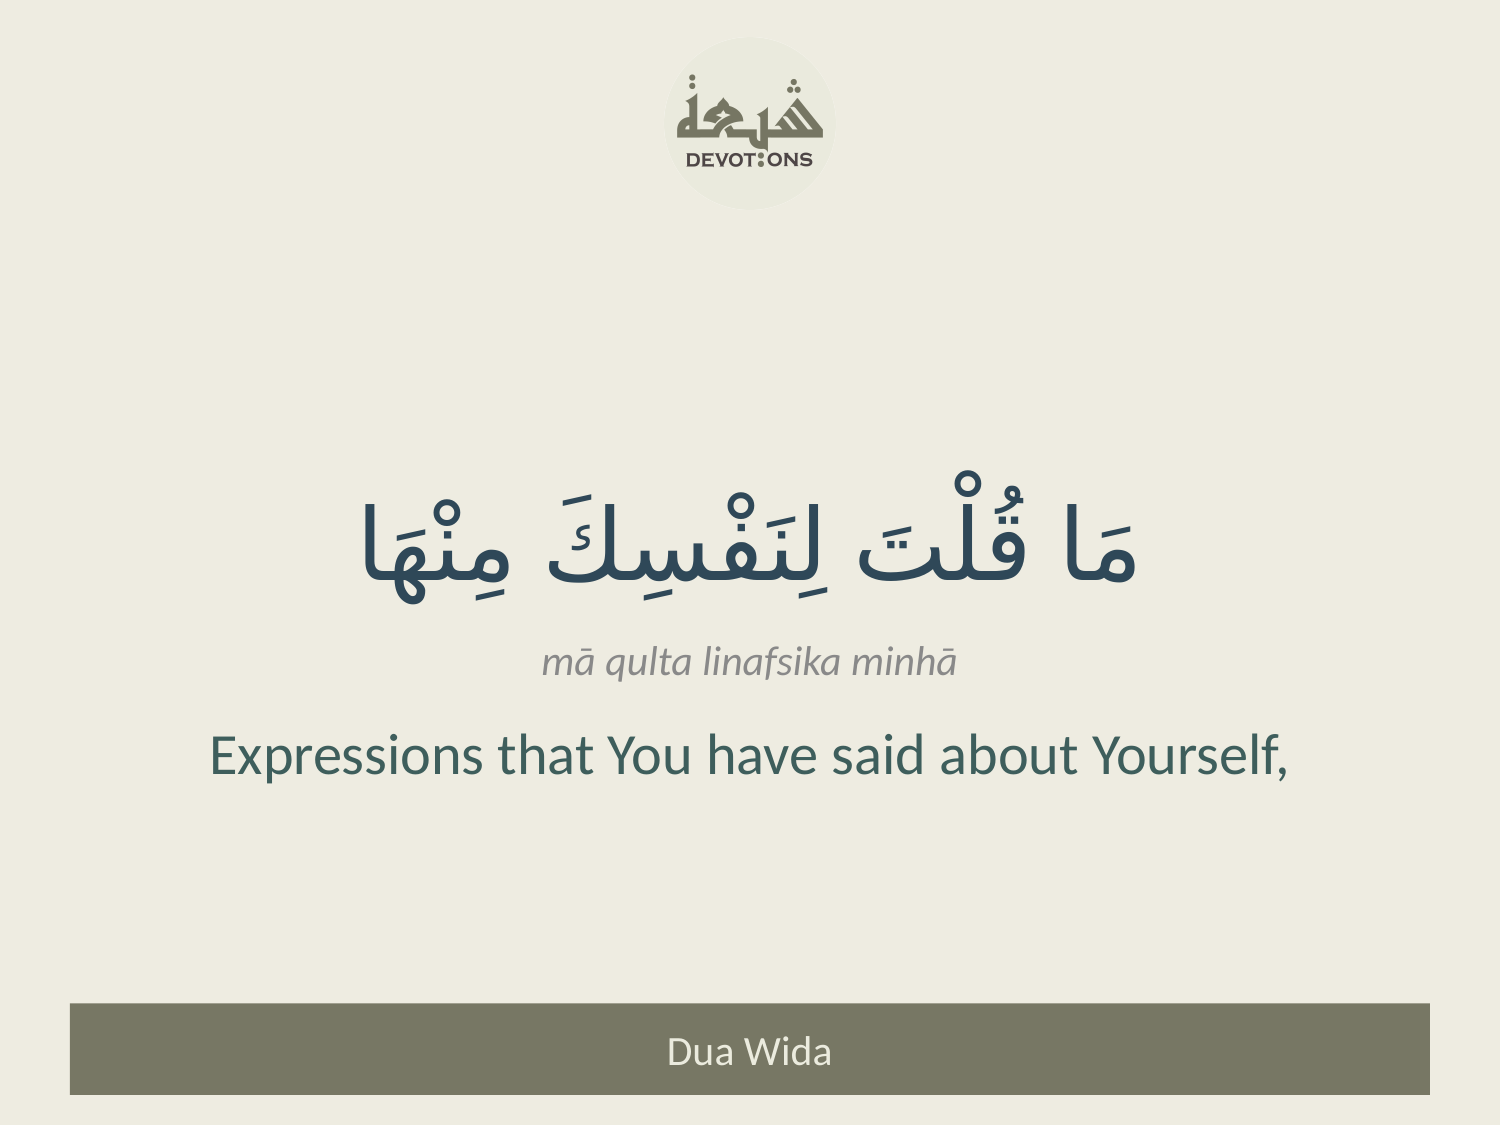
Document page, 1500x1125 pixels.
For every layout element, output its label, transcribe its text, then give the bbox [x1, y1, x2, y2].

list Dua Wida [69, 1003, 1430, 1095]
picture [656, 29, 844, 203]
list مَا قُلْتَ لِنَفْسِكَ مِنْهَا mā qulta linafsika minhā Expressions that You have said about Yourself, [69, 203, 1430, 1003]
